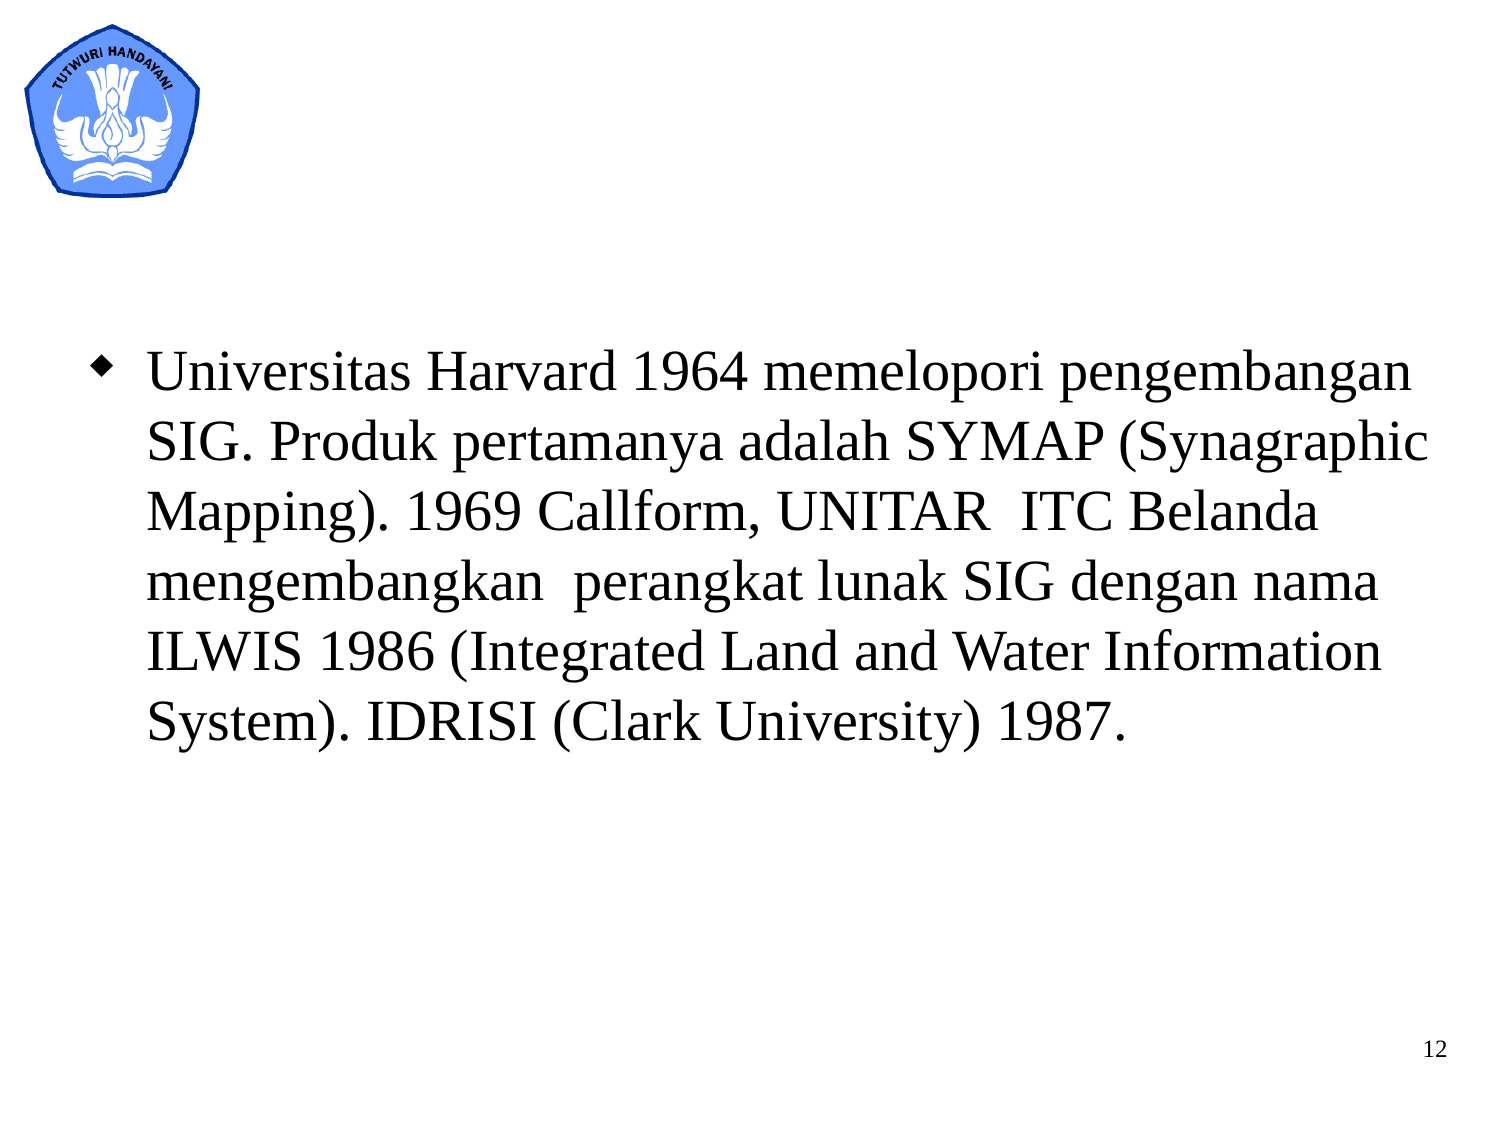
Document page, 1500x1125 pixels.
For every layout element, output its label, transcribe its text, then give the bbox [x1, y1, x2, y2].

slide_number 12 [1149, 1024, 1463, 1101]
picture [24, 24, 200, 198]
list Universitas Harvard 1964 memelopori pengembangan SIG. Produk pertamanya adalah SYMAP (Synagraphic Mapping). 1969 Callform, UNITAR ITC Belanda mengembangkan perangkat lunak SIG dengan nama ILWIS 1986 (Integrated Land and Water Information System). IDRISI (Clark University) 1987. [74, 324, 1451, 1001]
